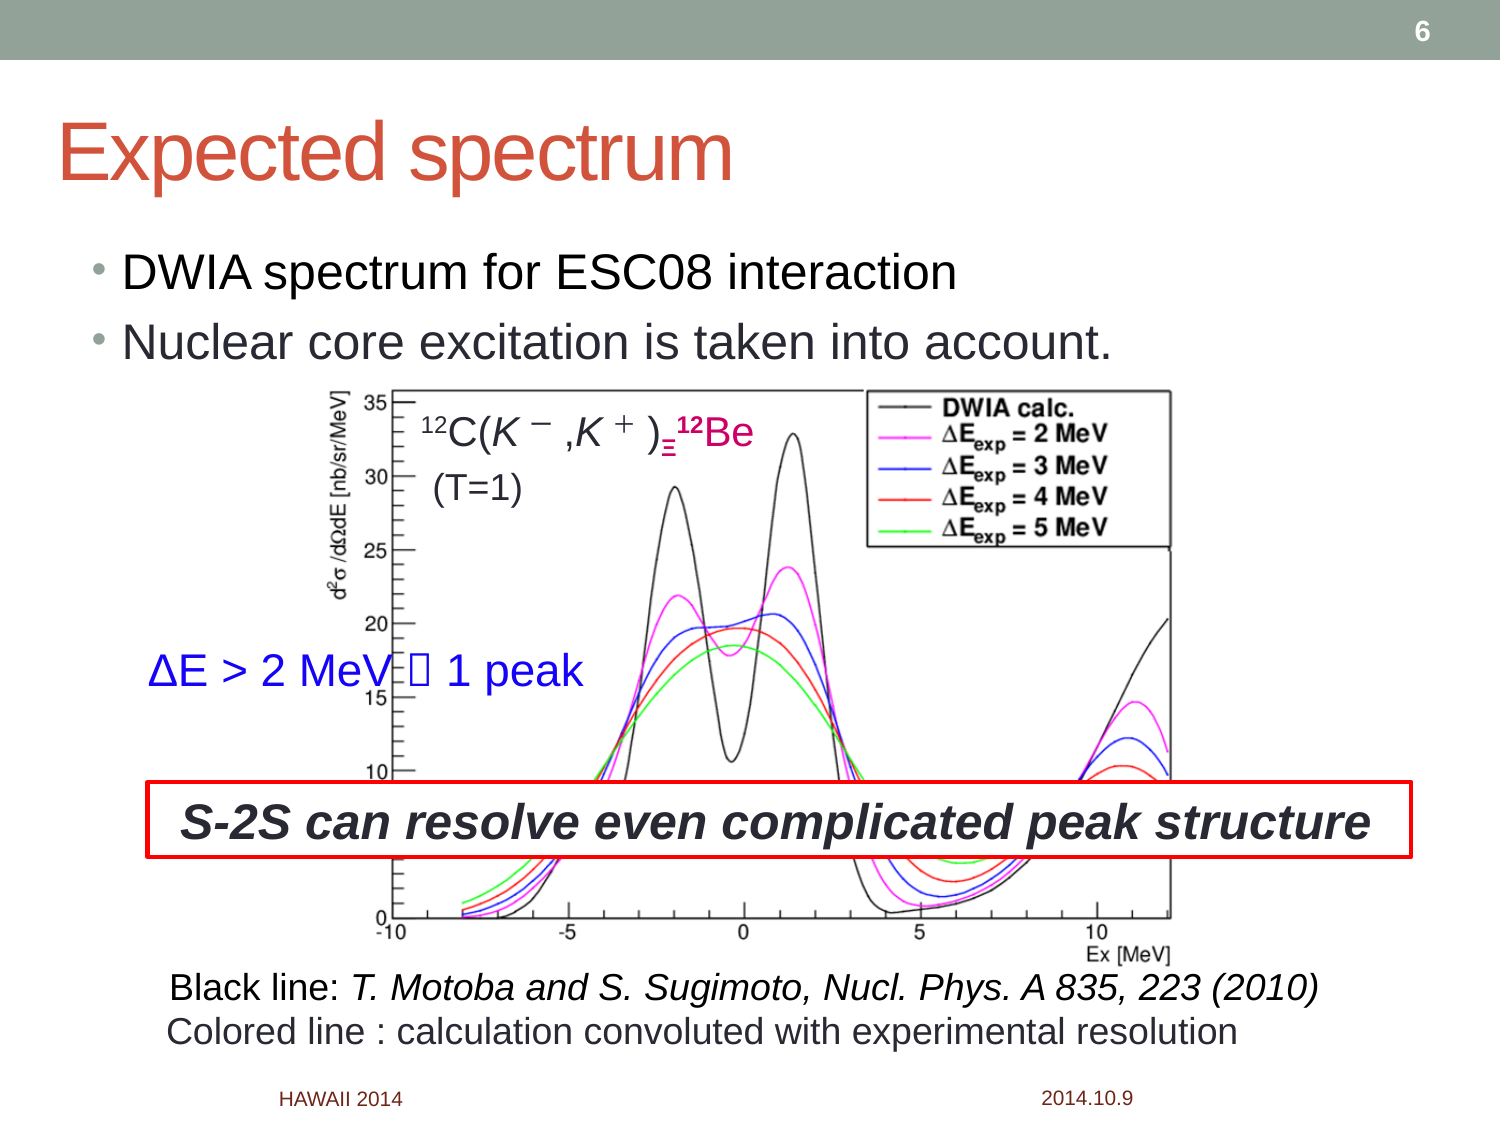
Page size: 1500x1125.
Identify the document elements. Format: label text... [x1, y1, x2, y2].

text_box 2014.10.9 [749, 1069, 1425, 1124]
text_box HAWAII 2014 [3, 1071, 679, 1125]
list DWIA spectrum for ESC08 interaction Nuclear core excitation is taken into account. [76, 231, 1447, 468]
text_box S-2S can resolve even complicated peak structure [1183, 782, 1412, 857]
picture [324, 385, 1176, 969]
text_box S-2S can resolve even complicated peak structure [147, 782, 321, 857]
text_box Colored line : calculation convoluted with experimental resolution [166, 999, 1239, 1060]
slide_number 6 [1399, 2, 1498, 57]
title Expected spectrum [41, 101, 916, 194]
text_box ΔE > 2 MeV  1 peak [147, 633, 321, 704]
text_box Black line: T. Motoba and S. Sugimoto, Nucl. Phys. A 835, 223 (2010) [169, 955, 1331, 1016]
